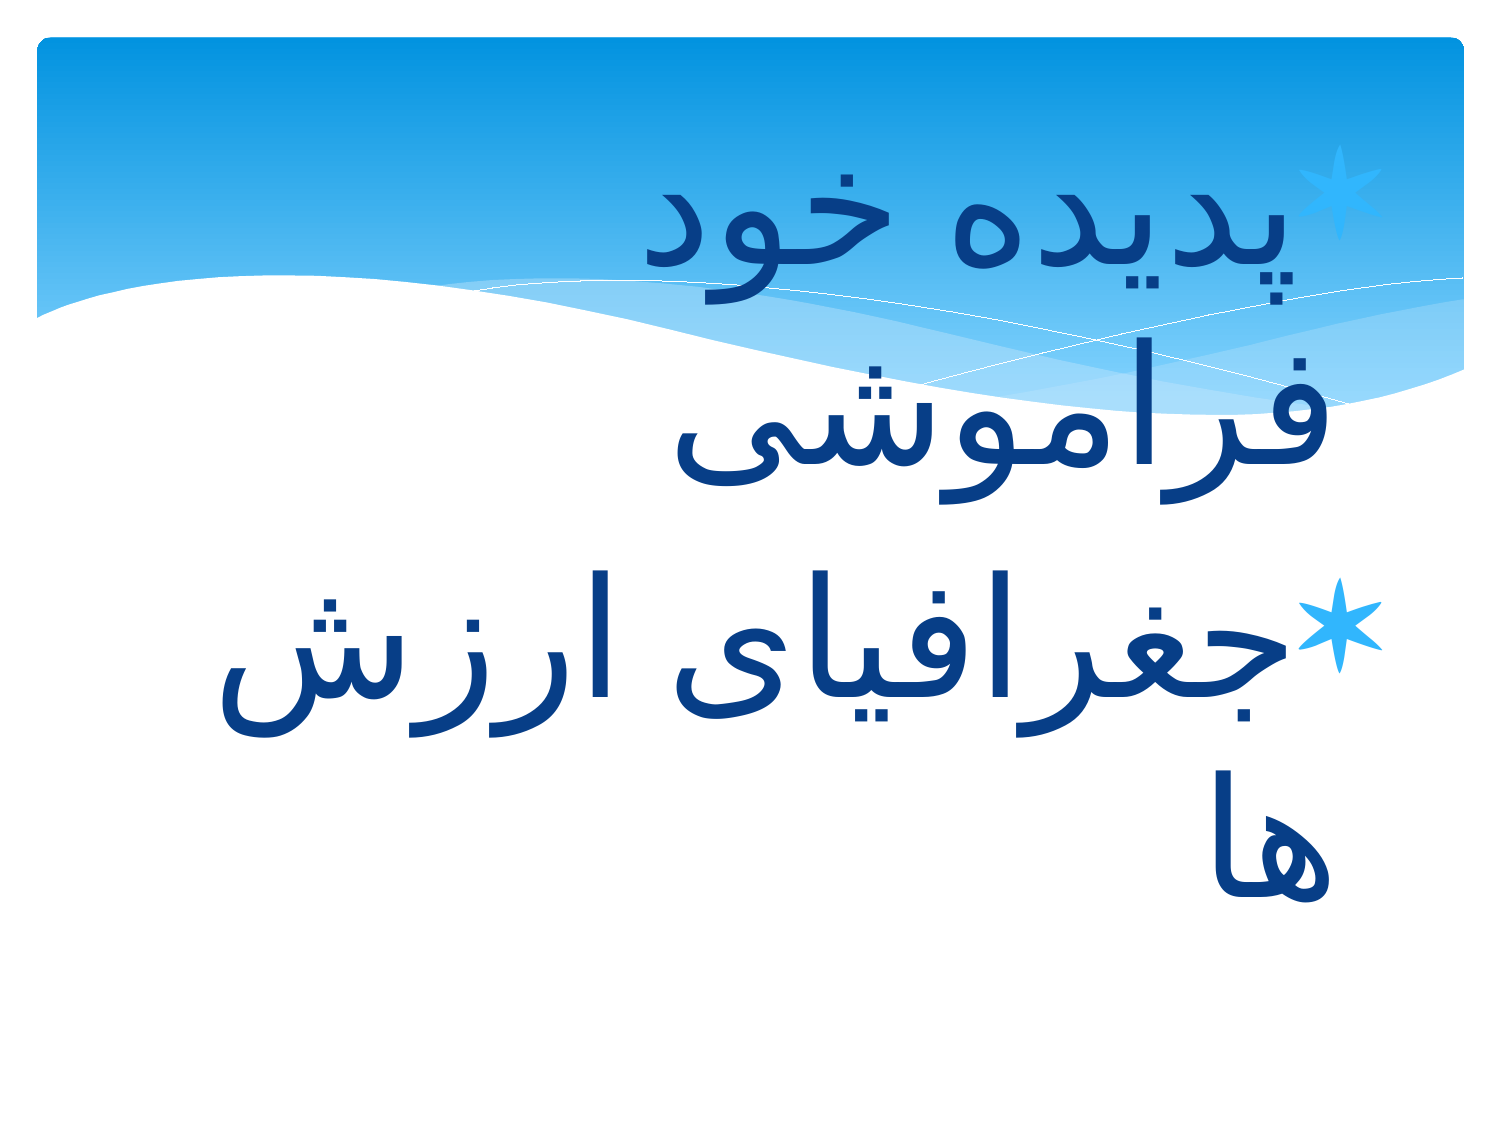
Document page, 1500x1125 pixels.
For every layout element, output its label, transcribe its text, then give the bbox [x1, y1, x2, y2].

list پدیده خود فراموشی جغرافیای ارزش ها [143, 90, 1400, 1094]
